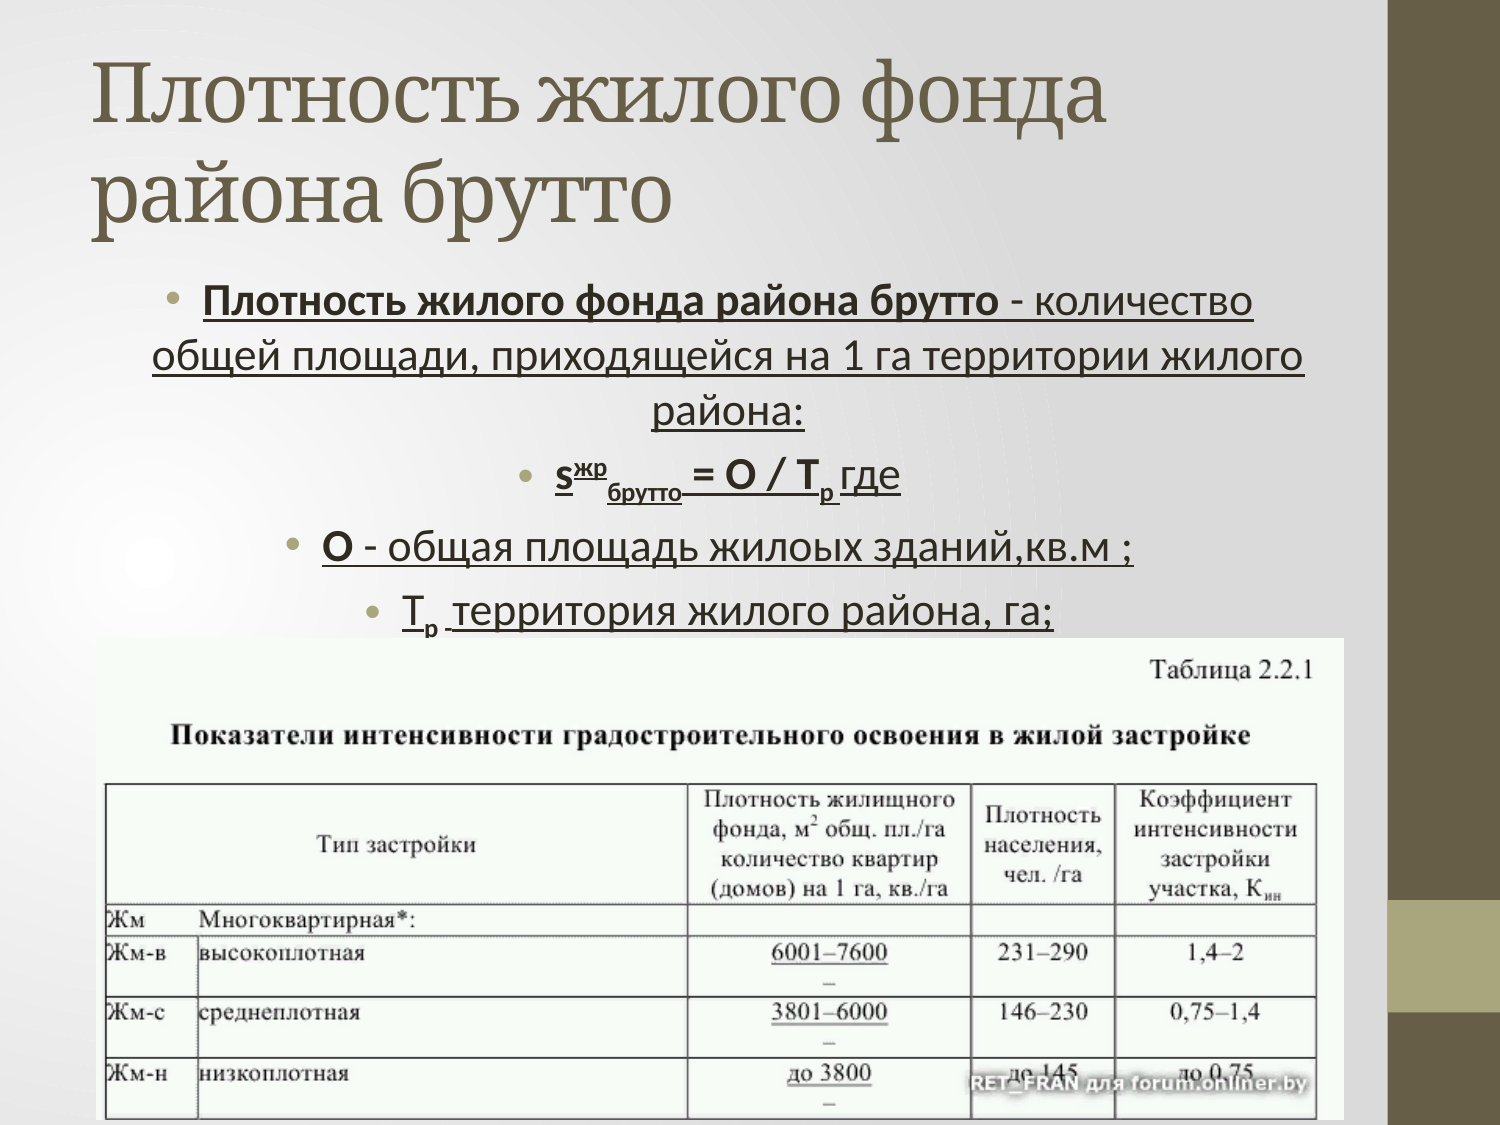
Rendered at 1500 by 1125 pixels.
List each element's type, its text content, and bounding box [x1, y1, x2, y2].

list Плотность жилого фонда района брутто - количество общей площади, приходящейся на 1 га территории жилого района: sжрбрутто = О / Тр где О - общая площадь жилоых зданий,кв.м ; Тр -территория жилого района, га; [75, 262, 1325, 1050]
title Плотность жилого фонда района брутто [75, 45, 1325, 233]
picture [96, 638, 1345, 1121]
